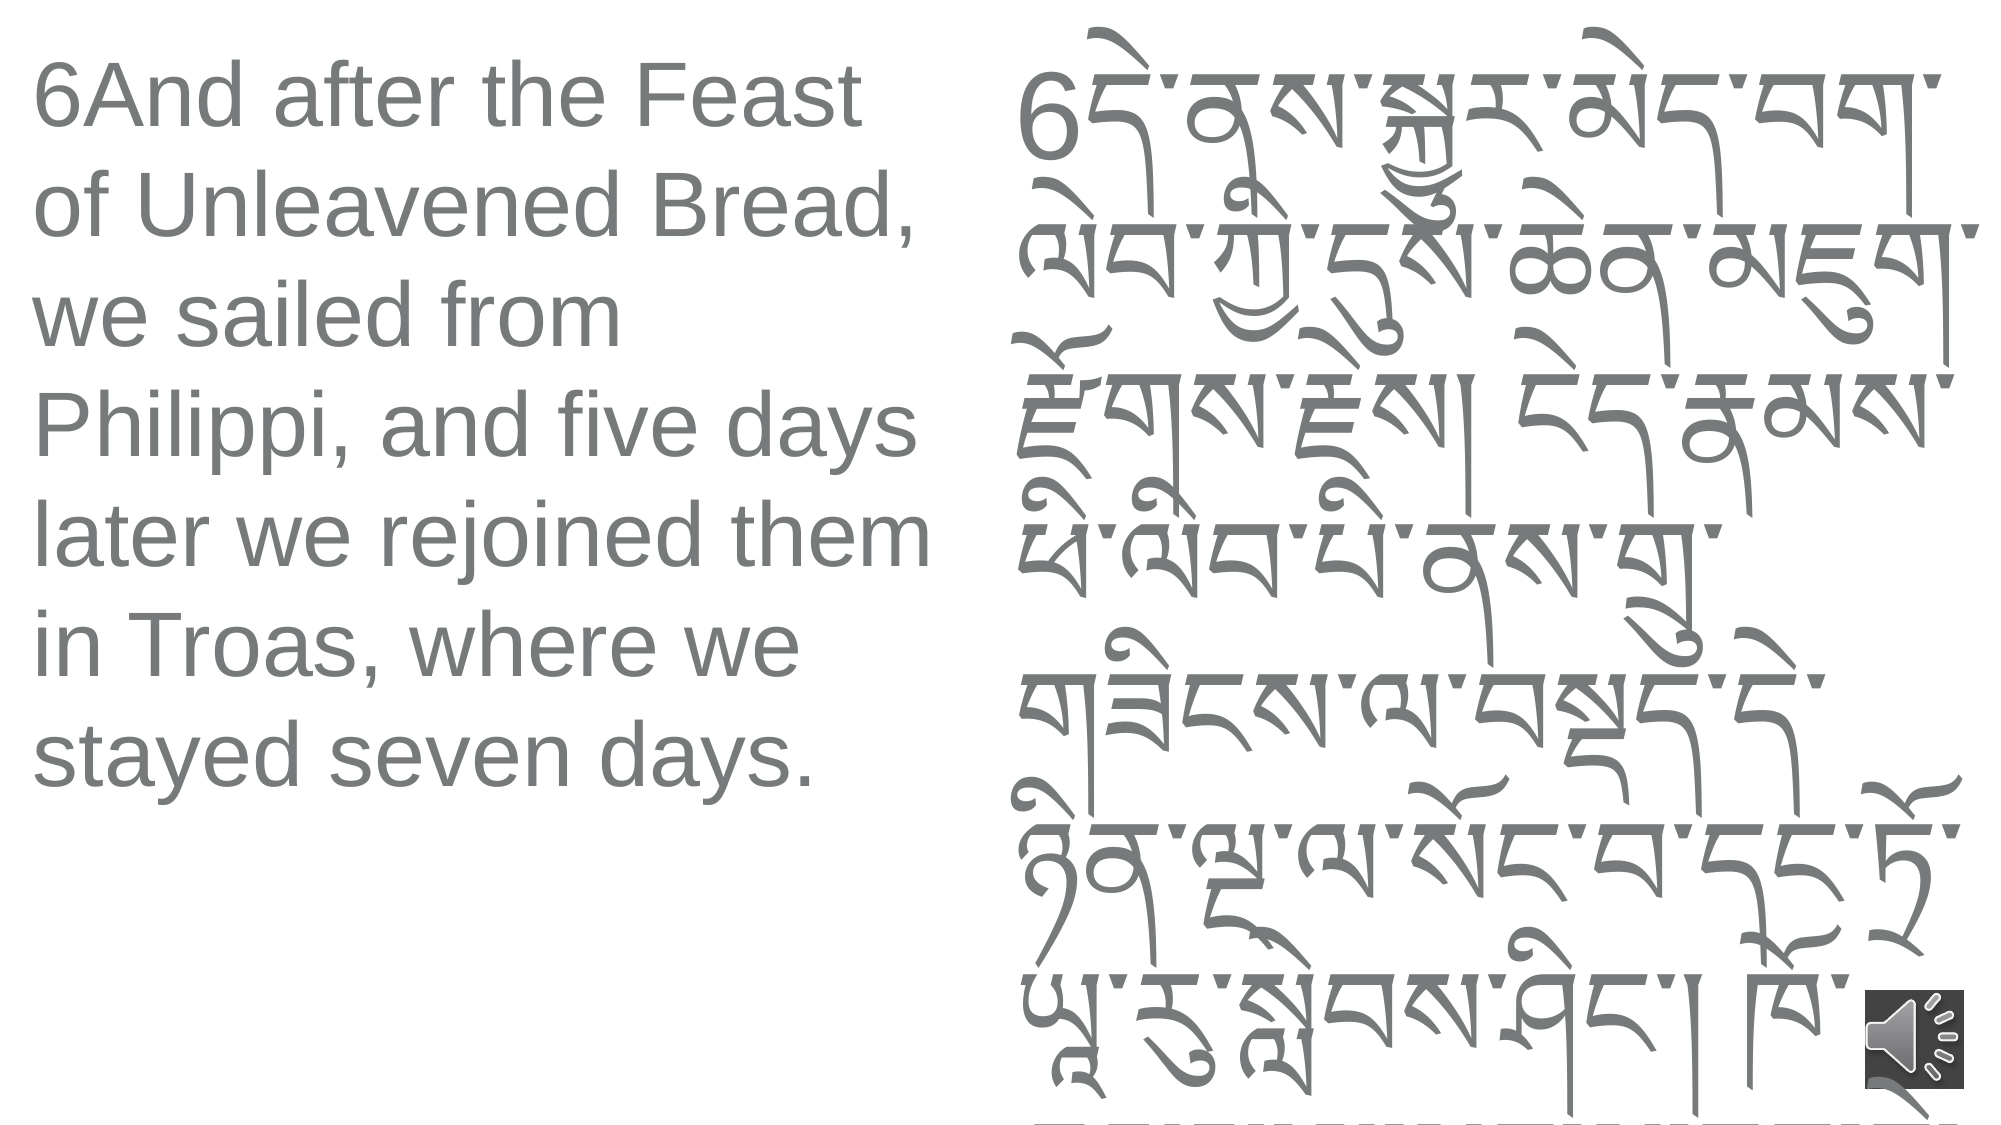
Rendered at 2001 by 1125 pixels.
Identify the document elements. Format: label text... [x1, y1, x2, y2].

text_box 6And after the Feast of Unleavened Bread, we sailed from Philippi, and five days later we rejoined them in Troas, where we stayed seven days. [18, 27, 973, 1104]
picture [1864, 989, 1965, 1090]
text_box 6དེ་ནས་སྐྱུར་མེད་བག་ལེབ་ཀྱི་དུས་ཆེན་མཇུག་རྫོགས༌རྗེས། ངེད་རྣམས་ཕི་ལིབ་པི་ནས་གྲུ་གཟིངས་ལ་བསྡད་དེ་ཉིན་ལྔ་ལ་སོང་བ་དང་ཏྲོ་ཡཱ་རུ་སླེབས་ཤིང༌། ཁོ་རྣམས་ལ་ཕྲད་པ་དང་དེ་རུ་ཉིན་བདུན་ལ་བསྡད༌དོ།། [999, 27, 2000, 1104]
